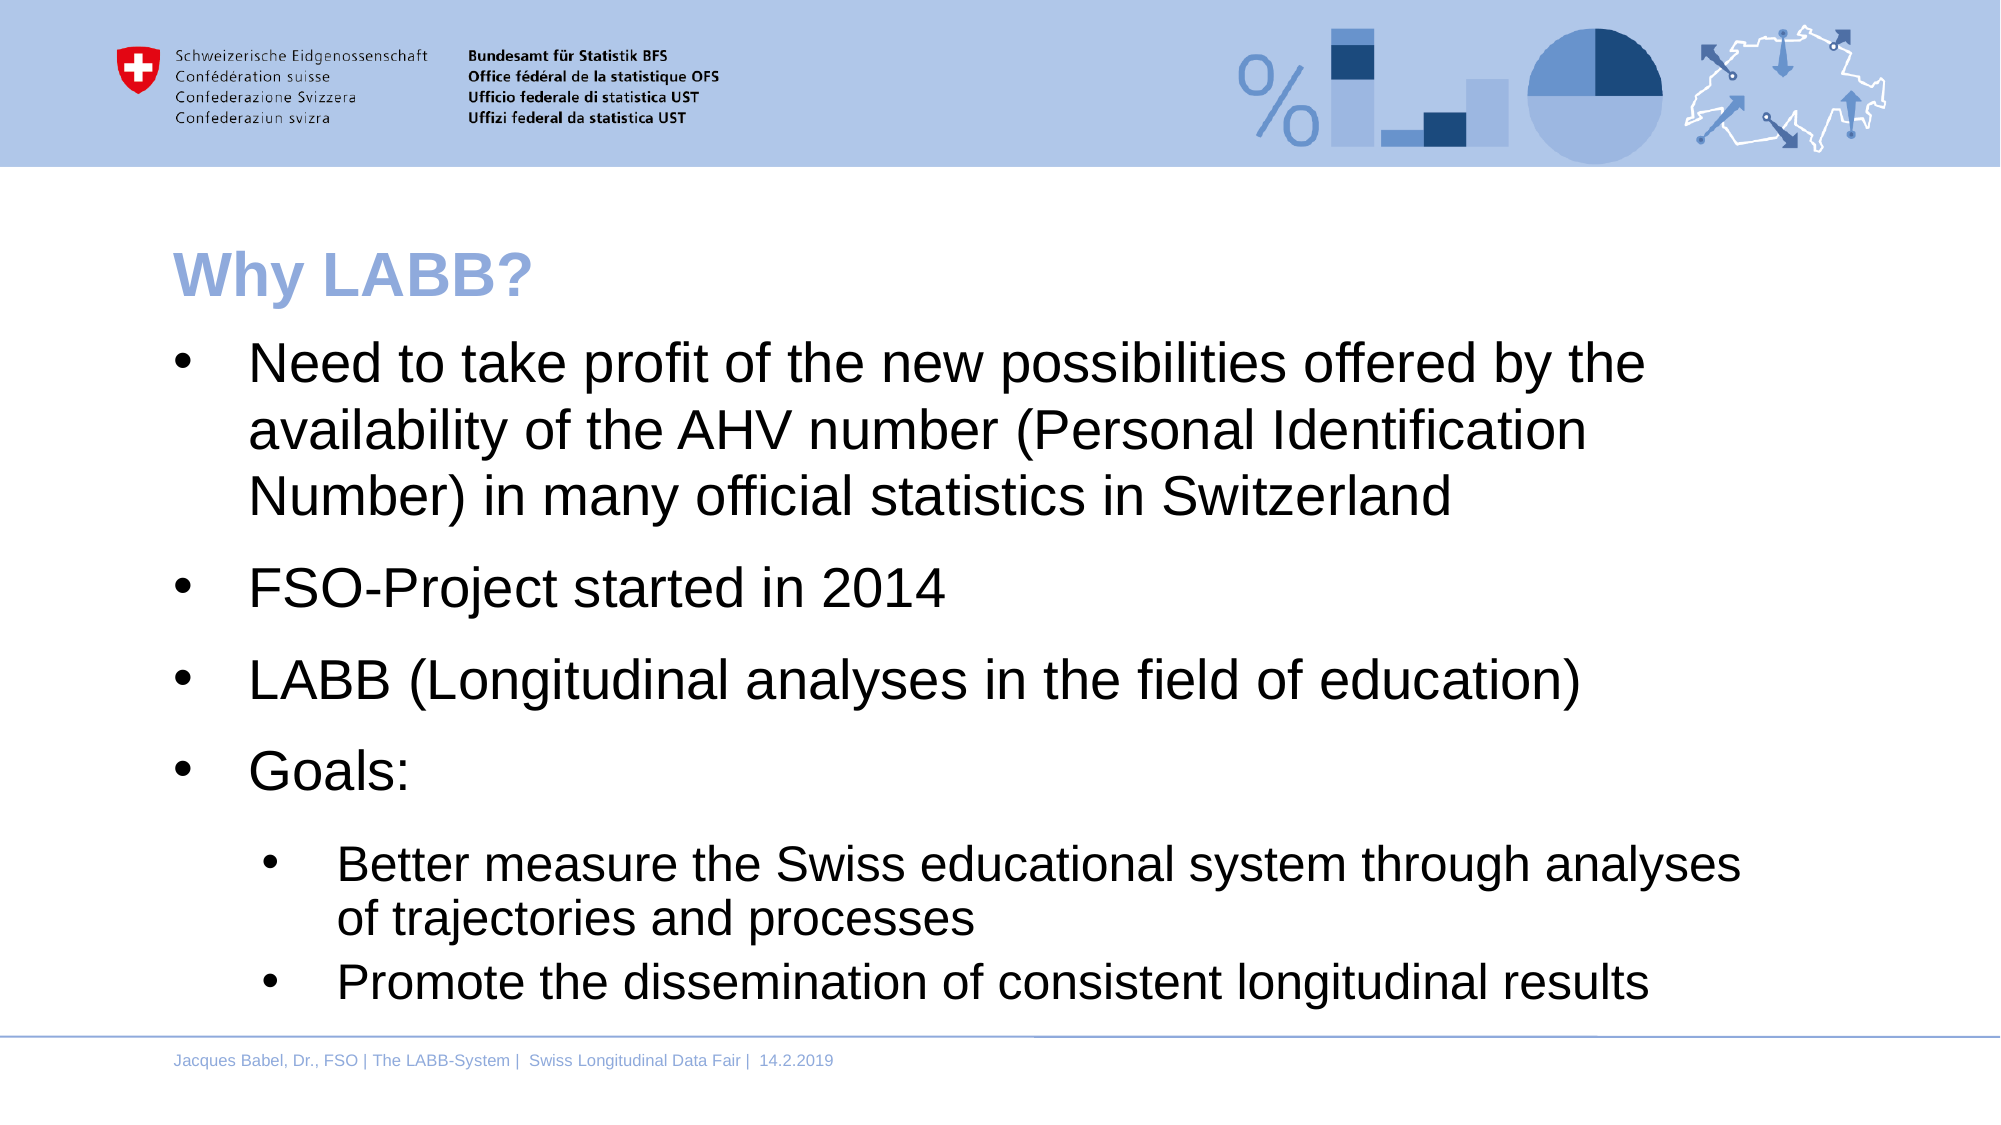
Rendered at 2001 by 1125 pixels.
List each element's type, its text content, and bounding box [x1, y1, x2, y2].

title Why LABB? [173, 233, 1885, 310]
picture [0, 0, 2001, 167]
list Need to take profit of the new possibilities offered by the availability of the AHV number (Personal Identification Number) in many official statistics in Switzerland FSO-Project started in 2014 LABB (Longitudinal analyses in the field of education) Goals: Better measure the Swiss educational system through analyses of trajectories and processes Promote the dissemination of consistent longitudinal results [173, 327, 1792, 1001]
footer Jacques Babel, Dr., FSO | The LABB-System | Swiss Longitudinal Data Fair | 14.2.2019 [173, 1050, 1709, 1089]
